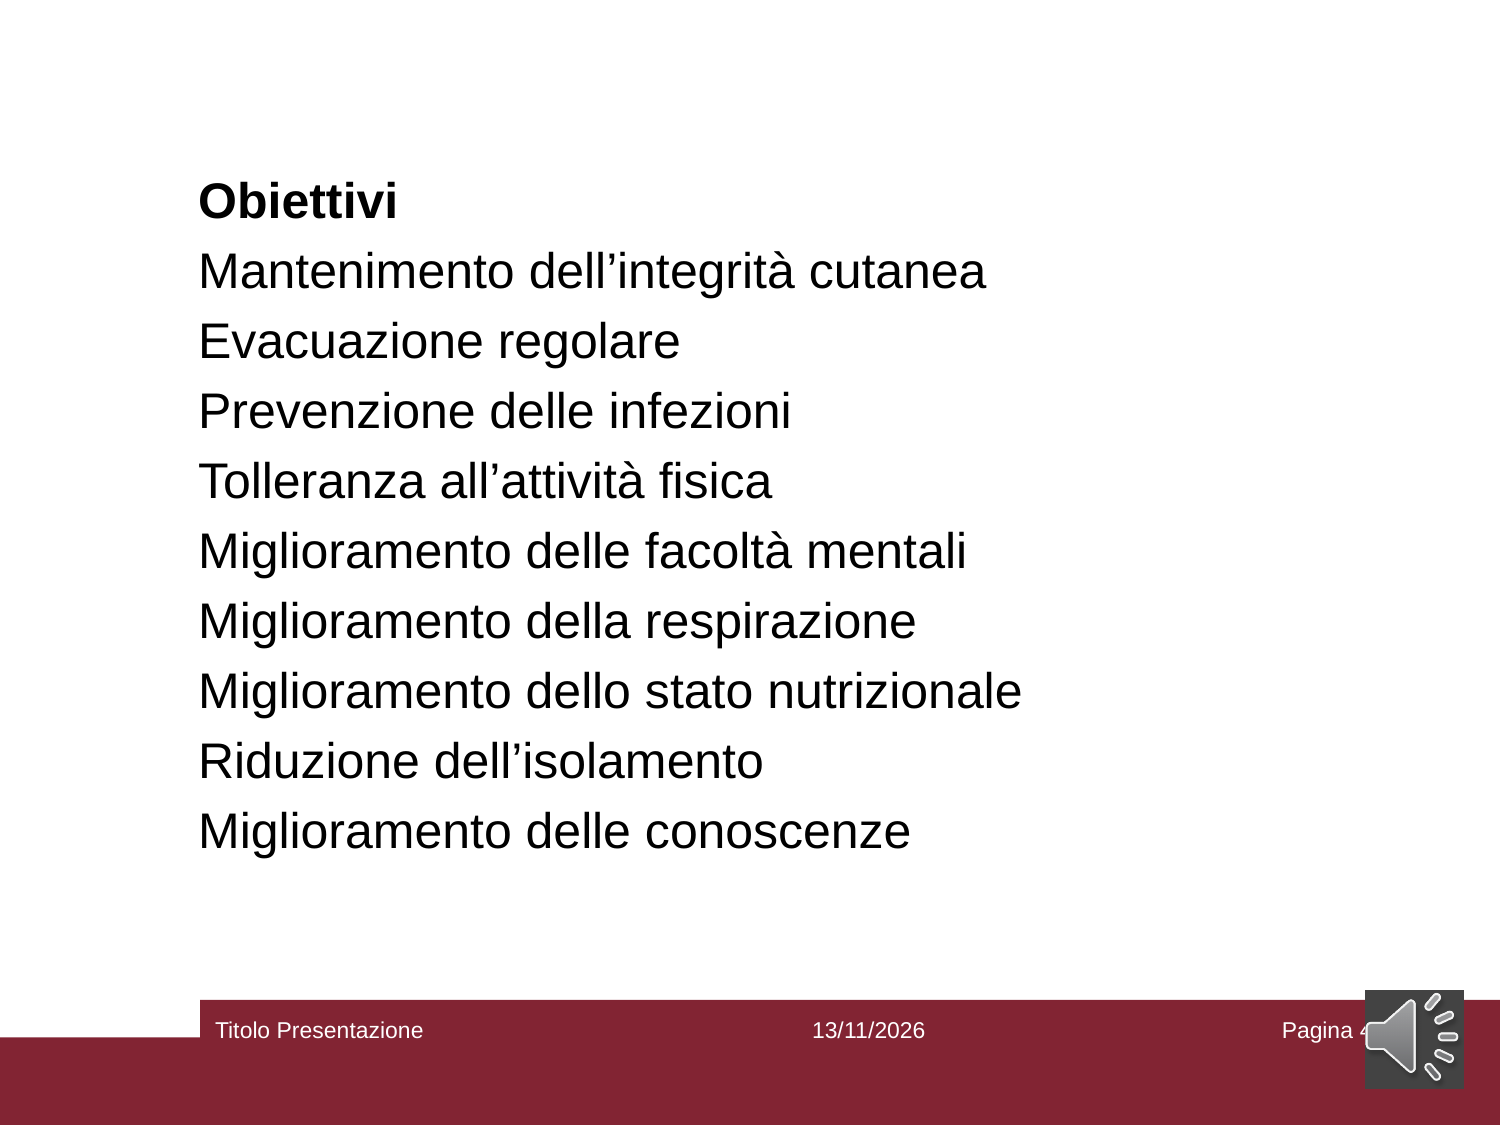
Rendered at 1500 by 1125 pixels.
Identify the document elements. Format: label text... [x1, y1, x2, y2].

slide_number Pagina 4 [1074, 1008, 1359, 1084]
list Obiettivi Mantenimento dell’integrità cutanea Evacuazione regolare Prevenzione delle infezioni Tolleranza all’attività fisica Miglioramento delle facoltà mentali Miglioramento della respirazione Miglioramento dello stato nutrizionale Riduzione dell’isolamento Miglioramento delle conoscenze [182, 160, 1424, 963]
picture [1364, 989, 1465, 1090]
footer Titolo Presentazione [199, 1008, 676, 1084]
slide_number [712, 1008, 1026, 1084]
